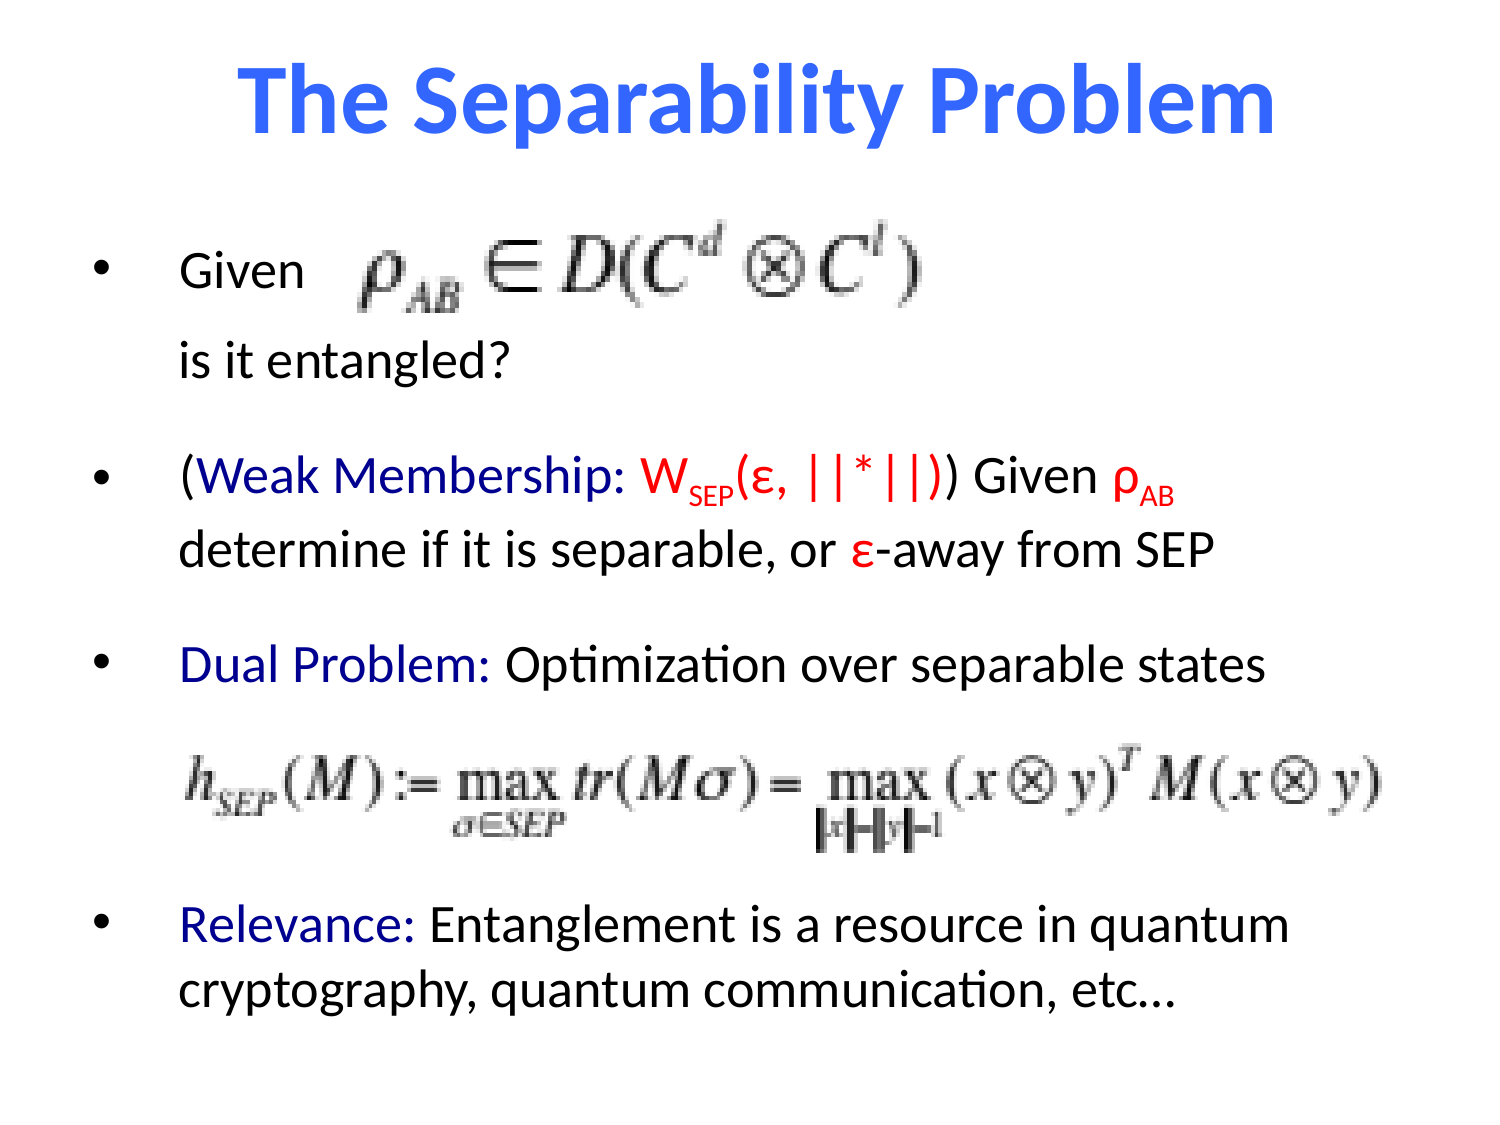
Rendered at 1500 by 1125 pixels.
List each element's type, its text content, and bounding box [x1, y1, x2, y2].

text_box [178, 731, 1383, 859]
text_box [348, 204, 928, 319]
text_box The Separability Problem [26, 0, 1500, 287]
text_box Given is it entangled? (Weak Membership: WSEP(ε, ||*||)) Given ρAB determine if it is separable, or ε-away from SEP Dual Problem: Optimization over separable states Relevance: Entanglement is a resource in quantum cryptography, quantum communication, etc… [77, 226, 1442, 1125]
